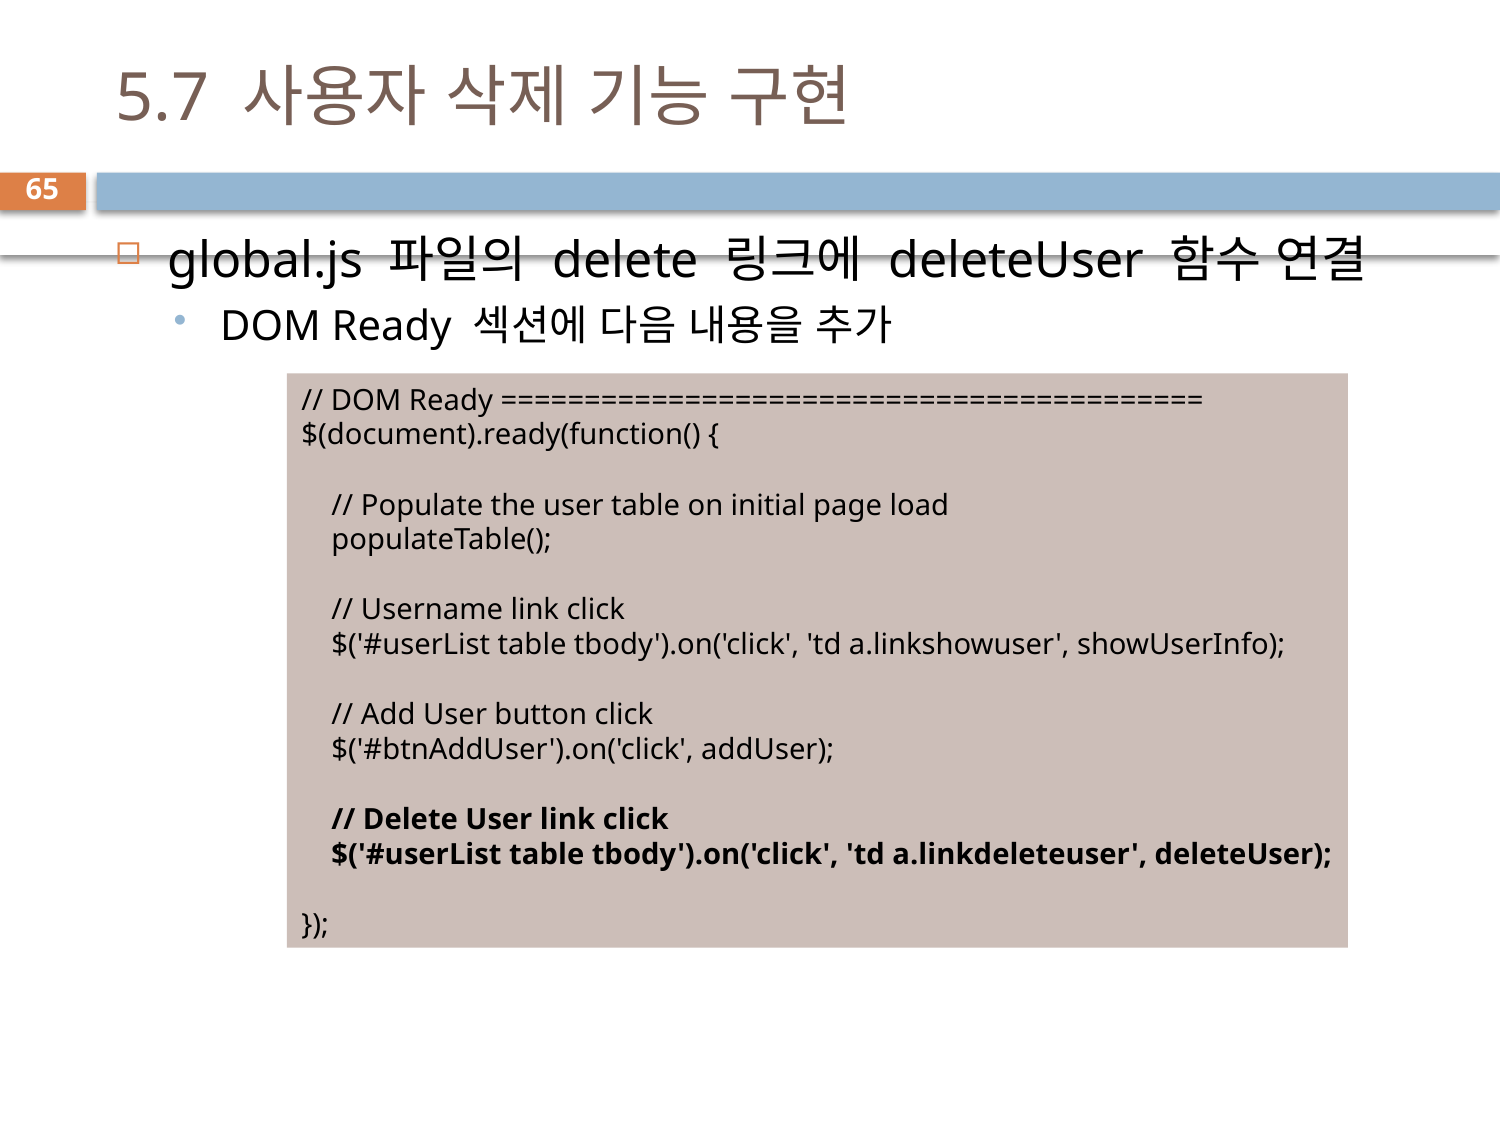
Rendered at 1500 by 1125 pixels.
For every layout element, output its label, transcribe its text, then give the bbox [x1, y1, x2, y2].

text_box // DOM Ready ========================================== $(document).ready(function() { // Populate the user table on initial page load populateTable(); // Username link click $('#userList table tbody').on('click', 'td a.linkshowuser', showUserInfo); // Add User button click $('#btnAddUser').on('click', addUser); // Delete User link click $('#userList table tbody').on('click', 'td a.linkdeleteuser', deleteUser); }); [286, 373, 1348, 948]
title 5.7 사용자 삭제 기능 구현 [100, 37, 1438, 149]
list global.js 파일의 delete 링크에 deleteUser 함수 연결 DOM Ready 섹션에 다음 내용을 추가 [100, 219, 1438, 1047]
slide_number 65 [0, 170, 87, 211]
